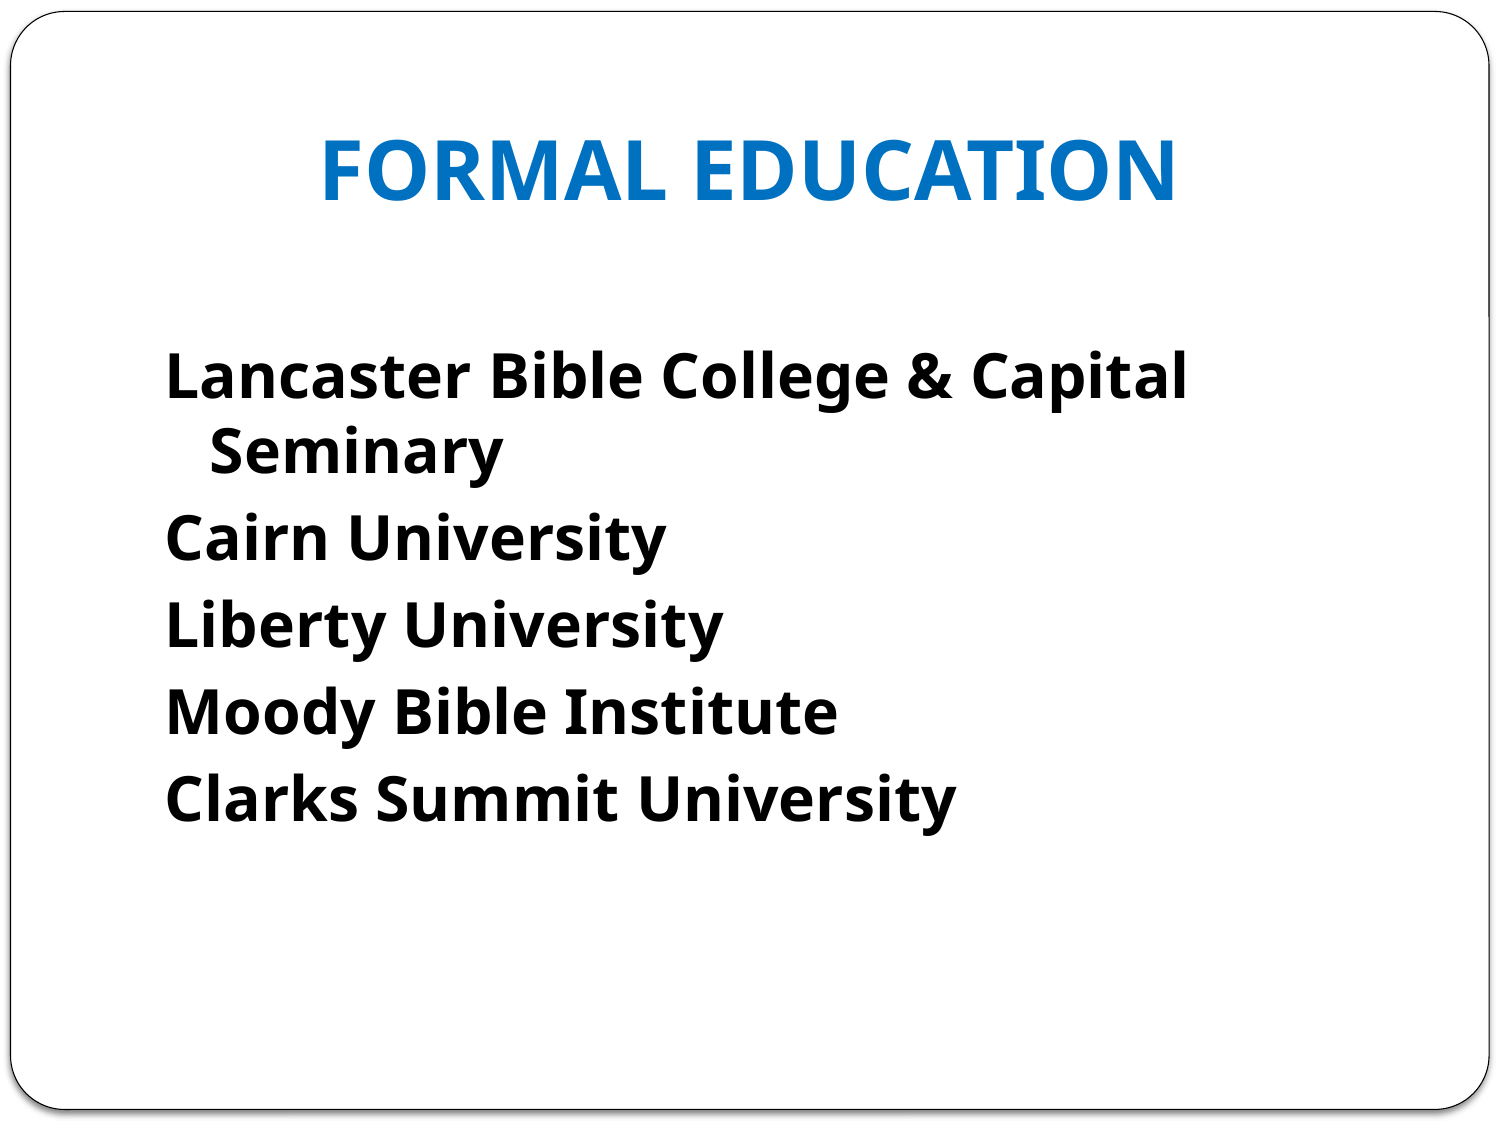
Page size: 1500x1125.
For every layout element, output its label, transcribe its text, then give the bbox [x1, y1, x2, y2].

title FORMAL EDUCATION [75, 45, 1425, 233]
list Lancaster Bible College & Capital Seminary Cairn University Liberty University Moody Bible Institute Clarks Summit University [150, 328, 1350, 1079]
